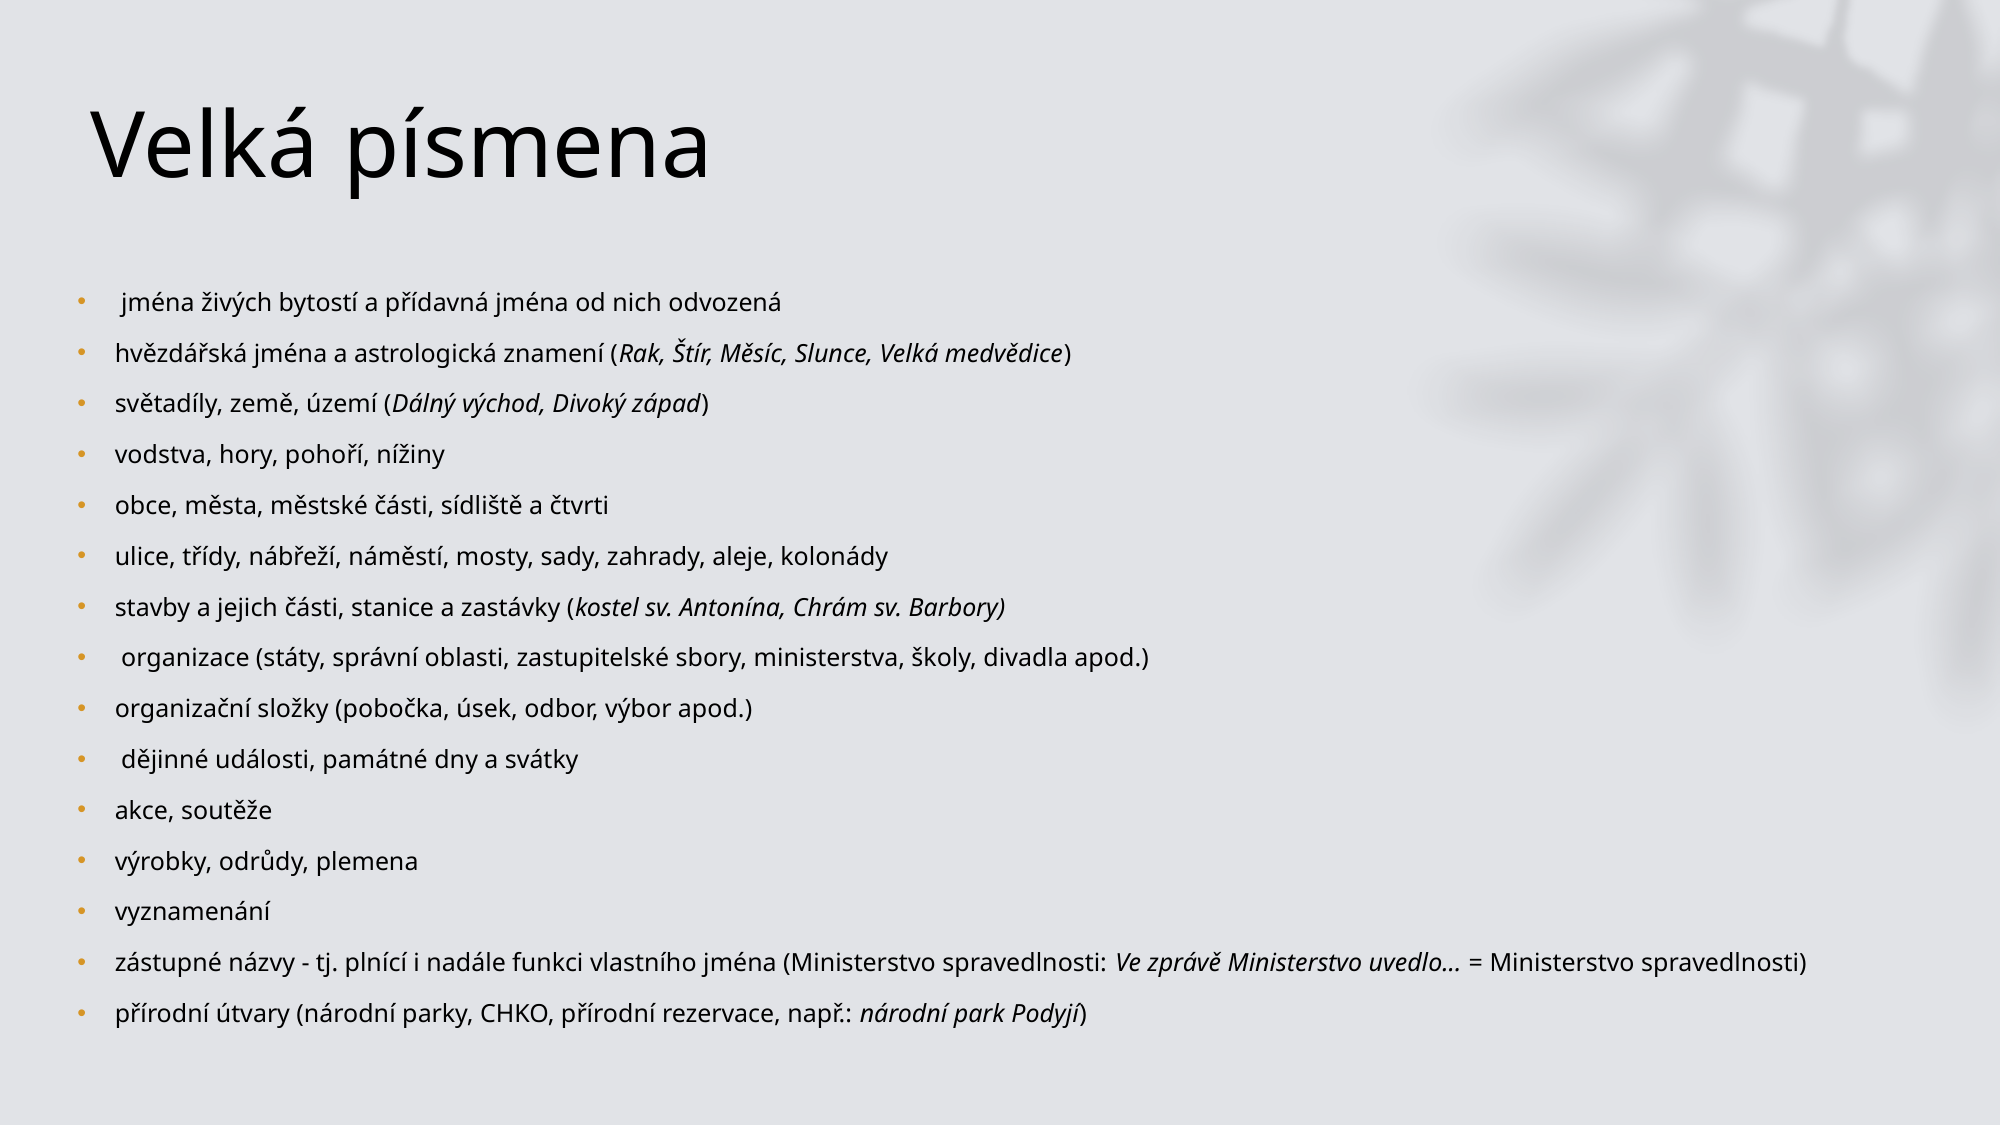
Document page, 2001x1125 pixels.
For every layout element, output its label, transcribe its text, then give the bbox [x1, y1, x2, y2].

list jména živých bytostí a přídavná jména od nich odvozená hvězdářská jména a astrologická znamení (Rak, Štír, Měsíc, Slunce, Velká medvědice) světadíly, země, území (Dálný východ, Divoký západ) vodstva, hory, pohoří, nížiny obce, města, městské části, sídliště a čtvrti ulice, třídy, nábřeží, náměstí, mosty, sady, zahrady, aleje, kolonády stavby a jejich části, stanice a zastávky (kostel sv. Antonína, Chrám sv. Barbory) organizace (státy, správní oblasti, zastupitelské sbory, ministerstva, školy, divadla apod.) organizační složky (pobočka, úsek, odbor, výbor apod.) dějinné události, památné dny a svátky akce, soutěže výrobky, odrůdy, plemena vyznamenání zástupné názvy - tj. plnící i nadále funkci vlastního jména (Ministerstvo spravedlnosti: Ve zprávě Ministerstvo uvedlo... = Ministerstvo spravedlnosti) přírodní útvary (národní parky, CHKO, přírodní rezervace, např.: národní park Podyjí) [62, 278, 1917, 1092]
title Velká písmena [75, 32, 1863, 250]
